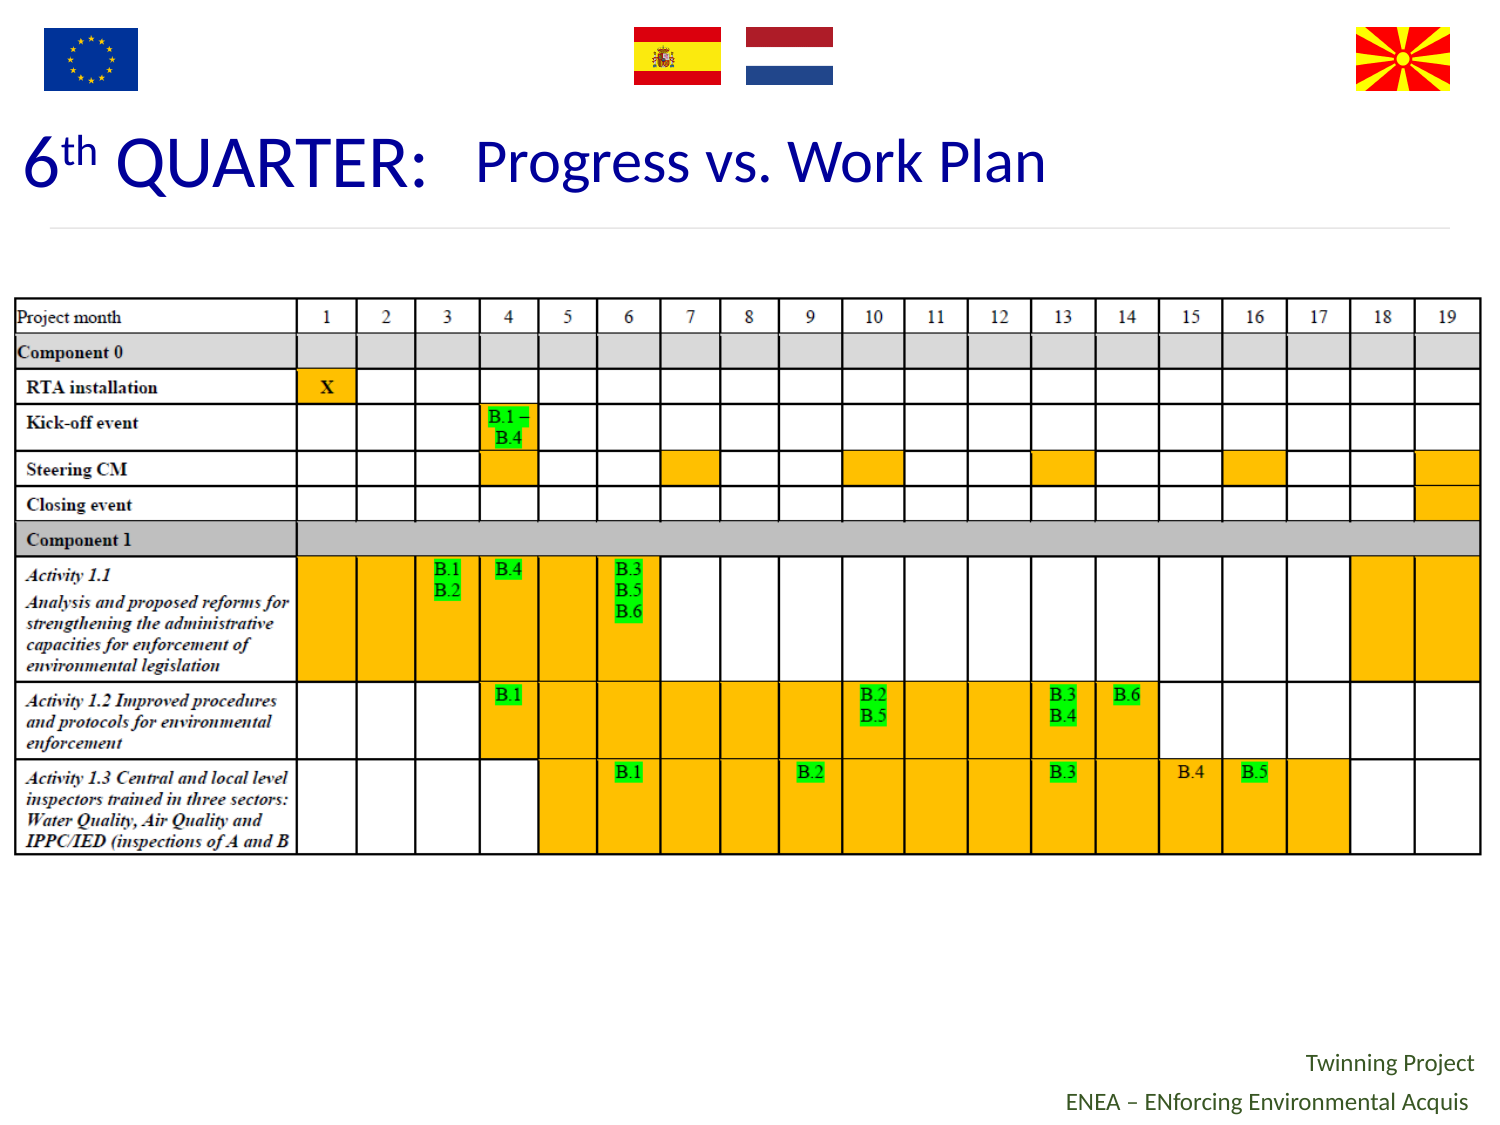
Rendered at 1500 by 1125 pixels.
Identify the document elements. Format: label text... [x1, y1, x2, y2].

title Progress vs. Work Plan [451, 109, 1072, 204]
text_box 6th QUARTER: [0, 118, 453, 212]
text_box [44, 27, 1450, 91]
footer Twinning Project ENEA – ENforcing Environmental Acquis [1041, 1027, 1491, 1125]
picture [13, 295, 1484, 859]
